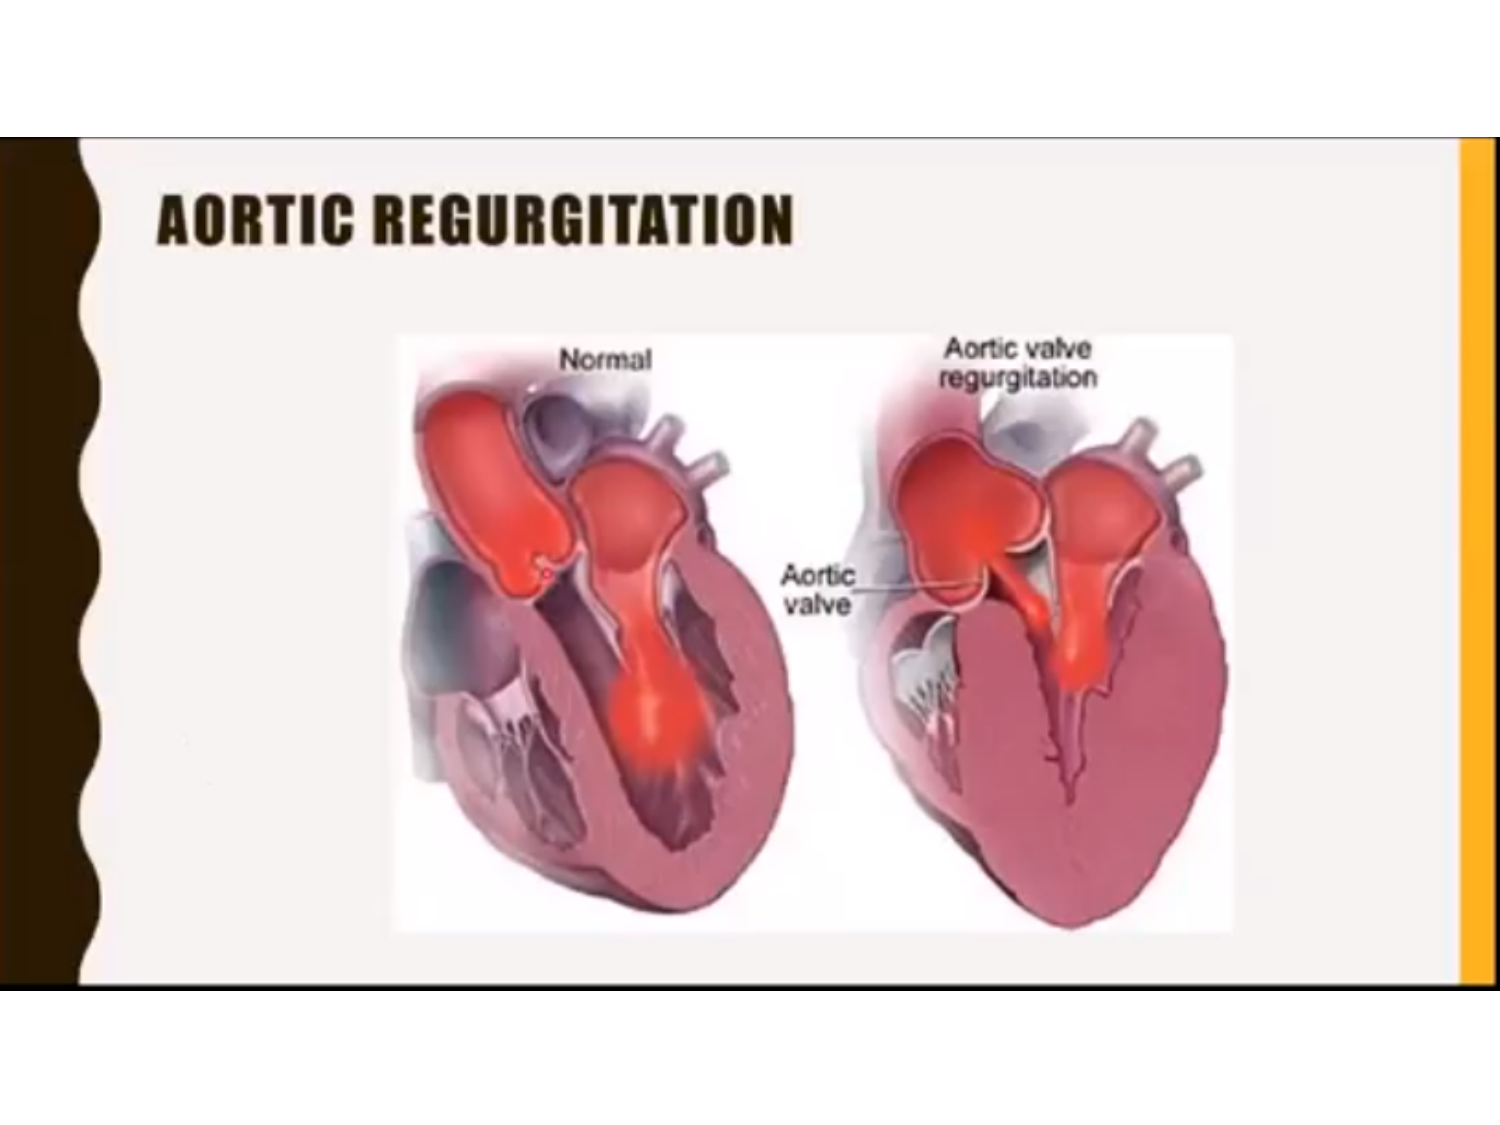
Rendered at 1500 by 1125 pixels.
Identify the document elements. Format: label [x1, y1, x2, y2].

picture [0, 137, 1500, 991]
